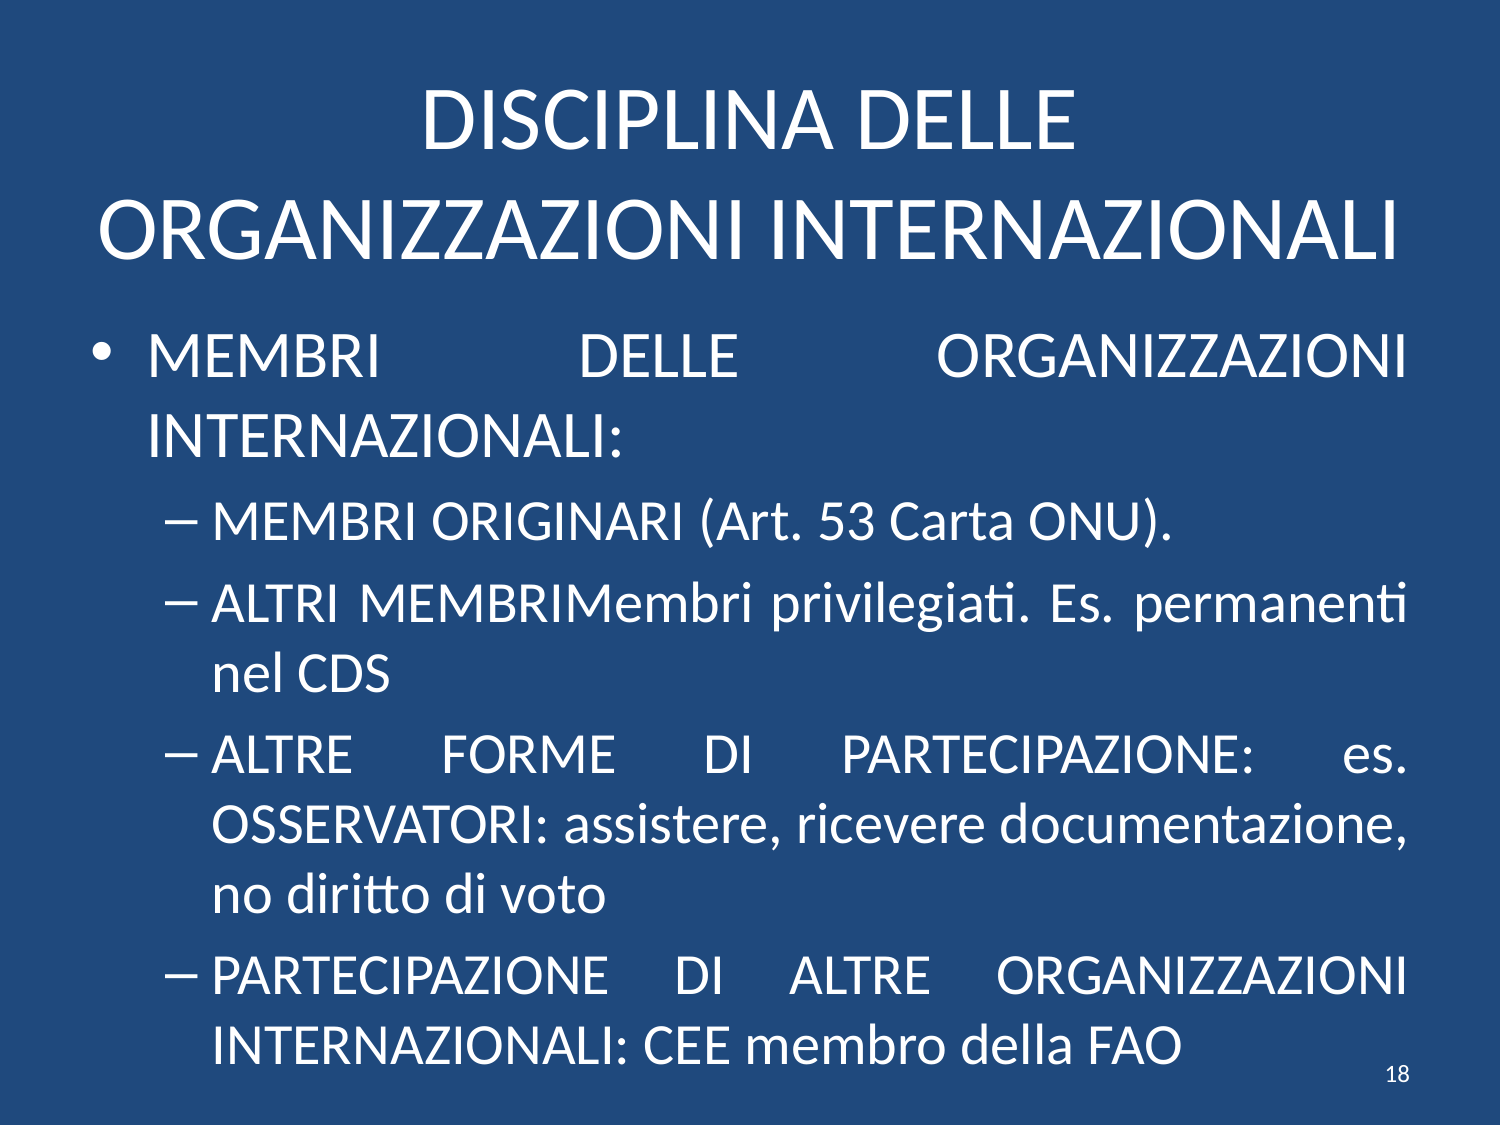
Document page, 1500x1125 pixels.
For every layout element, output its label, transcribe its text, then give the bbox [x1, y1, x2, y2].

list MEMBRI DELLE ORGANIZZAZIONI INTERNAZIONALI: MEMBRI ORIGINARI (Art. 53 Carta ONU). ALTRI MEMBRIMembri privilegiati. Es. permanenti nel CDS ALTRE FORME DI PARTECIPAZIONE: es. OSSERVATORI: assistere, ricevere documentazione, no diritto di voto PARTECIPAZIONE DI ALTRE ORGANIZZAZIONI INTERNAZIONALI: CEE membro della FAO [75, 303, 1425, 1103]
slide_number 18 [1074, 1042, 1425, 1103]
title DISCIPLINA DELLE ORGANIZZAZIONI INTERNAZIONALI [75, 33, 1425, 303]
